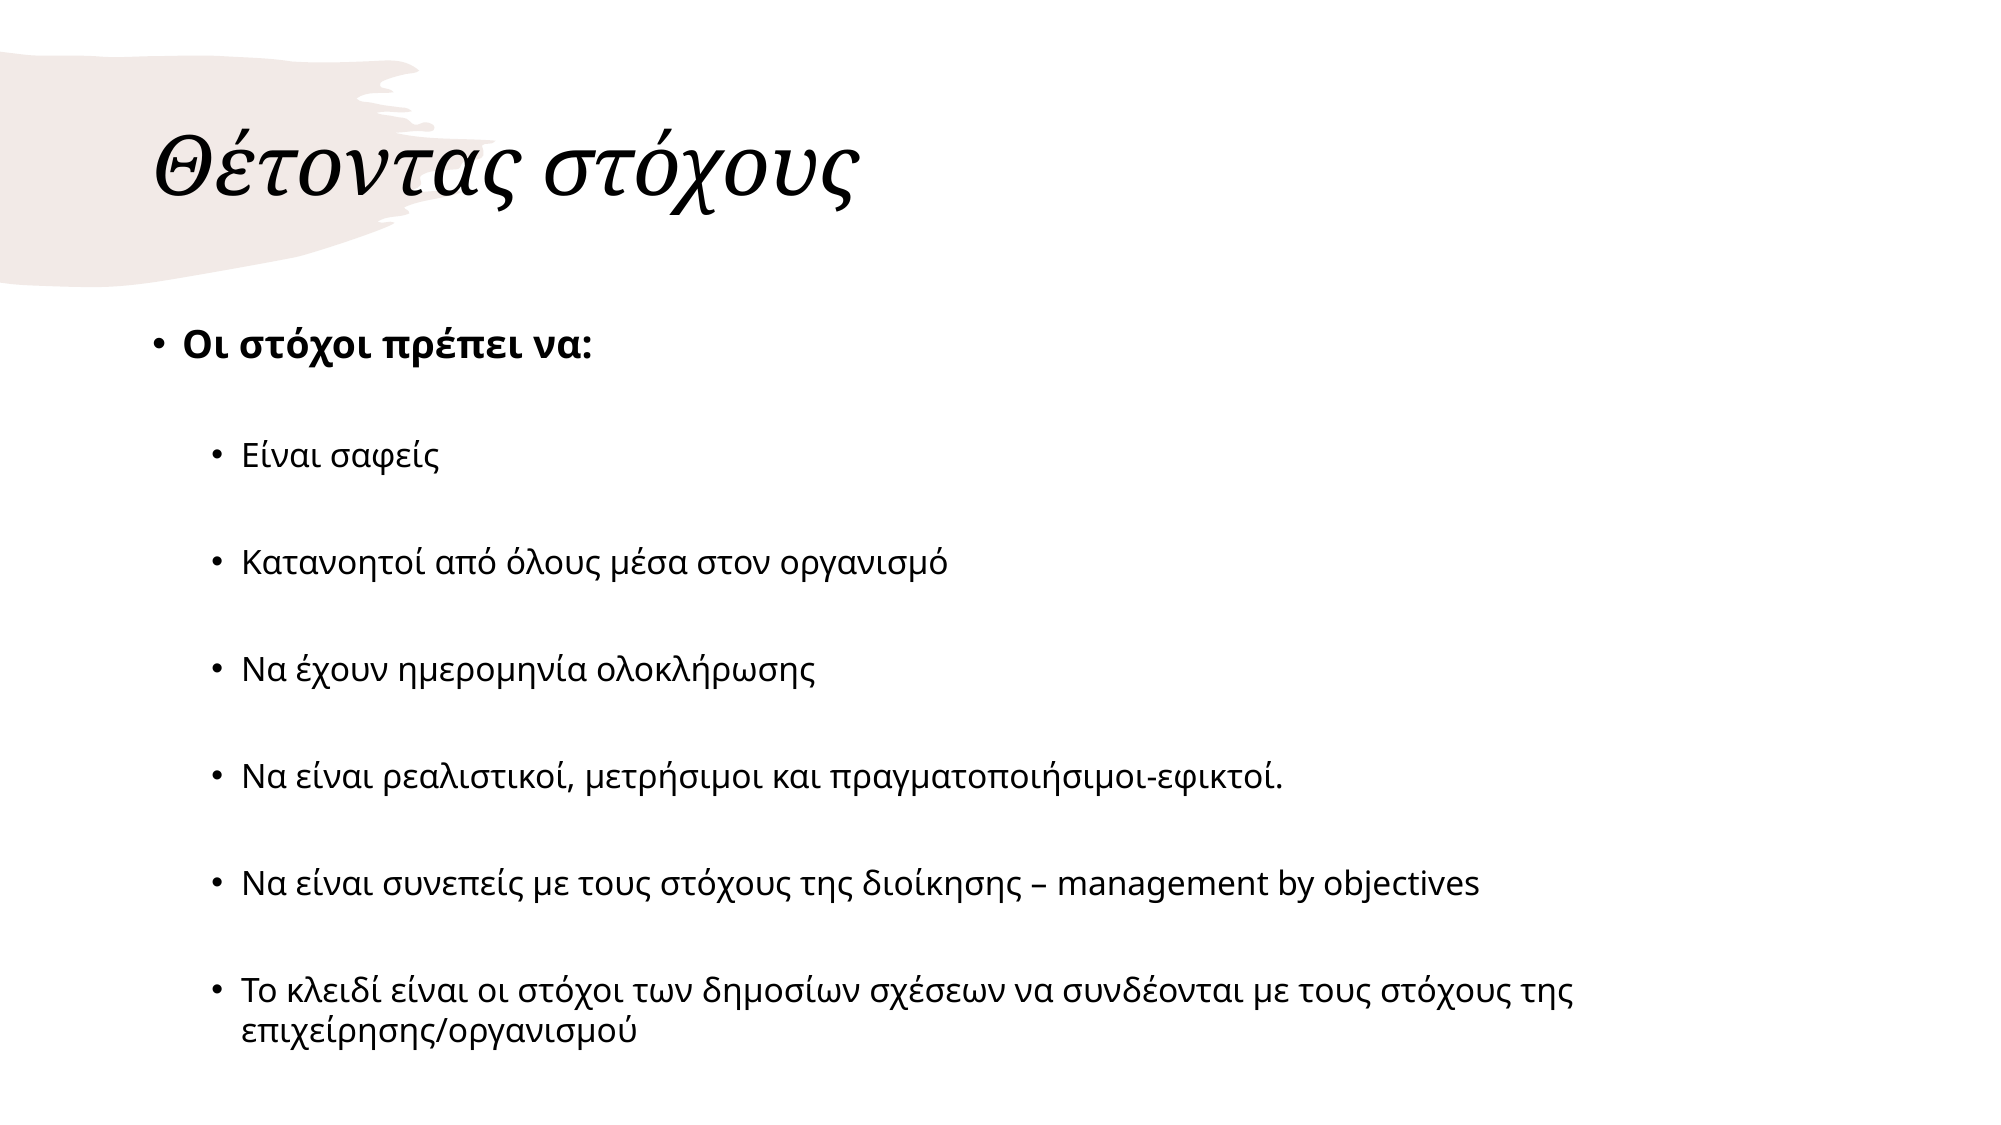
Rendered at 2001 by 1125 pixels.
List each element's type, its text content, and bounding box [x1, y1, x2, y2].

list Οι στόχοι πρέπει να: Είναι σαφείς Κατανοητοί από όλους μέσα στον οργανισμό Να έχουν ημερομηνία ολοκλήρωσης Να είναι ρεαλιστικοί, μετρήσιμοι και πραγματοποιήσιμοι-εφικτοί. Να είναι συνεπείς με τους στόχους της διοίκησης – management by objectives Το κλειδί είναι οι στόχοι των δημοσίων σχέσεων να συνδέονται με τους στόχους της επιχείρησης/οργανισμού [137, 311, 1863, 1066]
title Θέτοντας στόχους [137, 59, 1863, 278]
